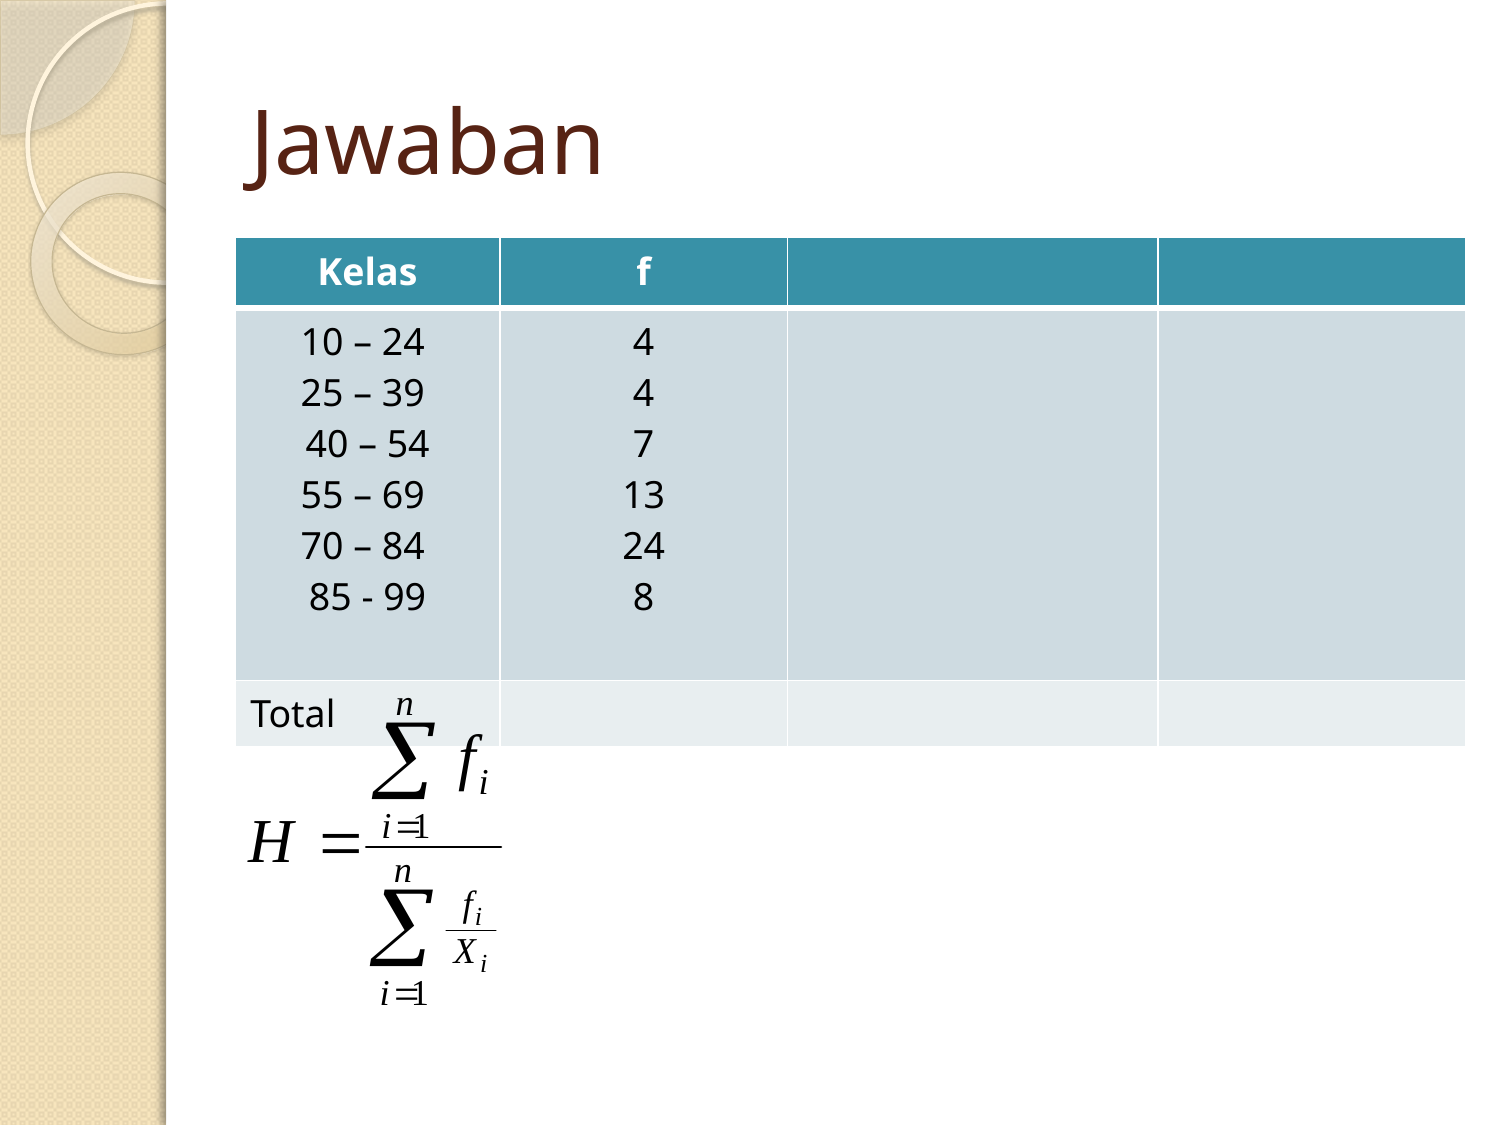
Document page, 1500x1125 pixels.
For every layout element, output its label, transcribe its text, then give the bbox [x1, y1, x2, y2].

table_cell [520, 681, 787, 746]
table_header f [501, 238, 787, 305]
table_cell [1159, 681, 1465, 746]
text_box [237, 674, 514, 1019]
table_cell [788, 681, 1157, 746]
title Jawaban [235, 45, 1466, 233]
table_header [788, 238, 1157, 305]
table_cell 4 4 7 13 24 8 [501, 311, 787, 680]
table_cell [1159, 311, 1465, 680]
table_cell 10 – 24 25 – 39 40 – 54 55 – 69 70 – 84 85 - 99 [236, 311, 499, 672]
table_cell [788, 311, 1157, 680]
table_header Kelas [236, 238, 499, 305]
table_header [1159, 238, 1465, 305]
